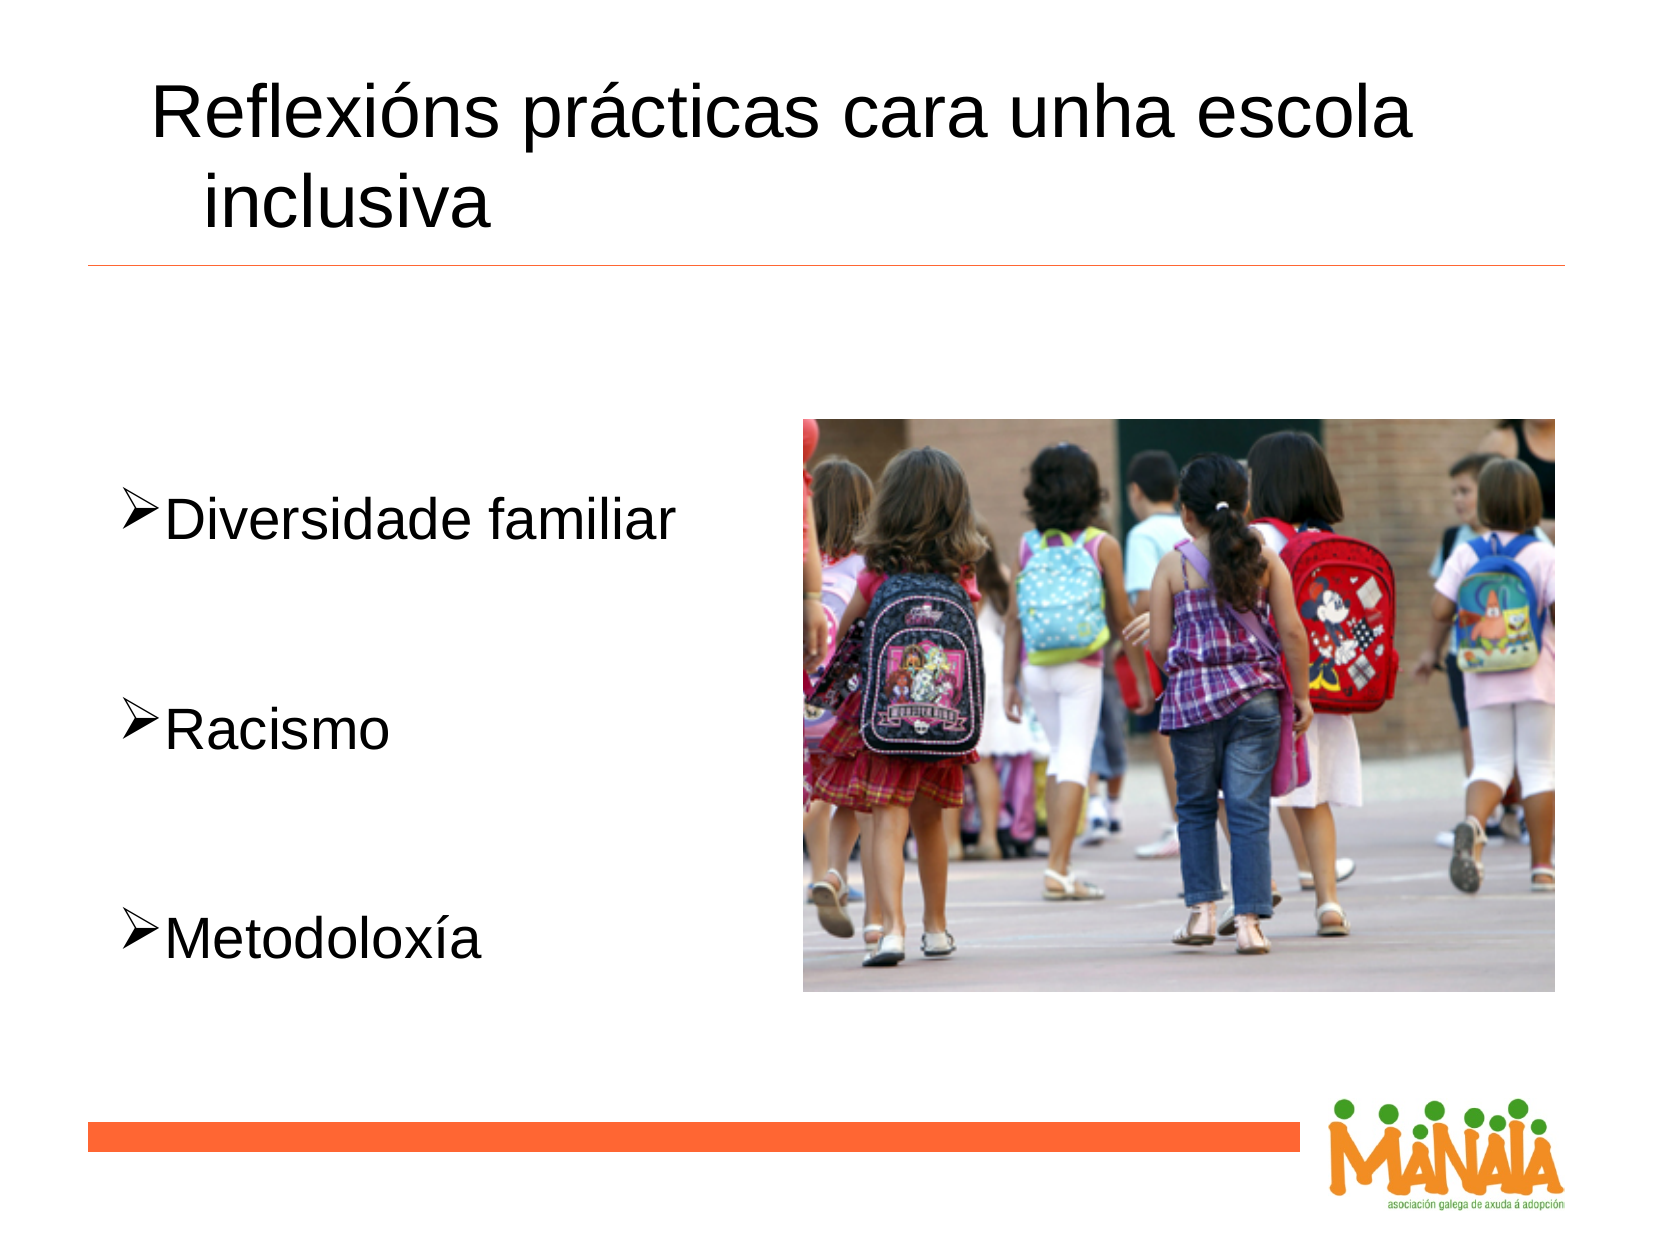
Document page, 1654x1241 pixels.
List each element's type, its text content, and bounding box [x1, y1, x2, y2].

picture [1328, 1098, 1565, 1211]
picture [802, 418, 1555, 992]
title Reflexións prácticas cara unha escola inclusiva [82, 49, 1572, 257]
subtitle Diversidade familiar Racismo Metodoloxía [117, 365, 745, 1086]
text_box [88, 1122, 1300, 1152]
